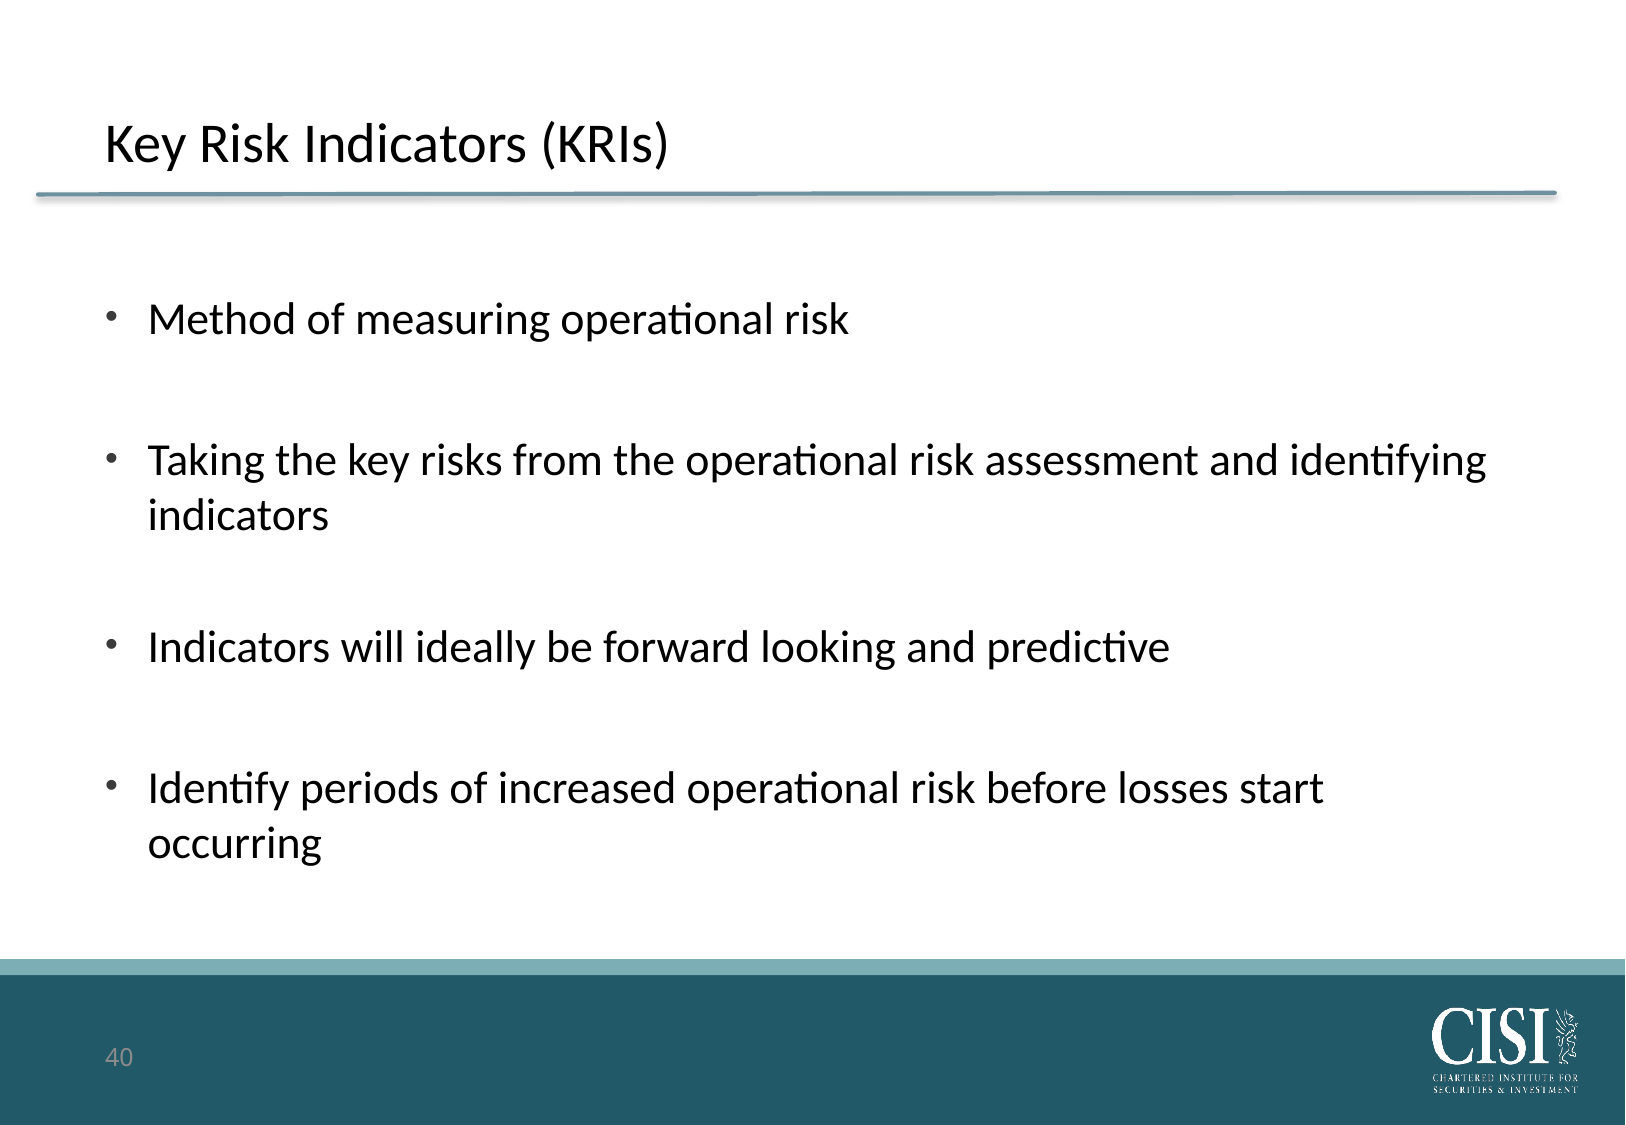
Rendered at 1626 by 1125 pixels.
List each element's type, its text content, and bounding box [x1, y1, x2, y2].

picture [0, 976, 1625, 1125]
slide_number 40 [90, 1028, 171, 1089]
title Key Risk Indicators (KRIs) [90, 98, 1512, 239]
list Method of measuring operational risk Taking the key risks from the operational risk assessment and identifying indicators Indicators will ideally be forward looking and predictive Identify periods of increased operational risk before losses start occurring [90, 281, 1512, 918]
